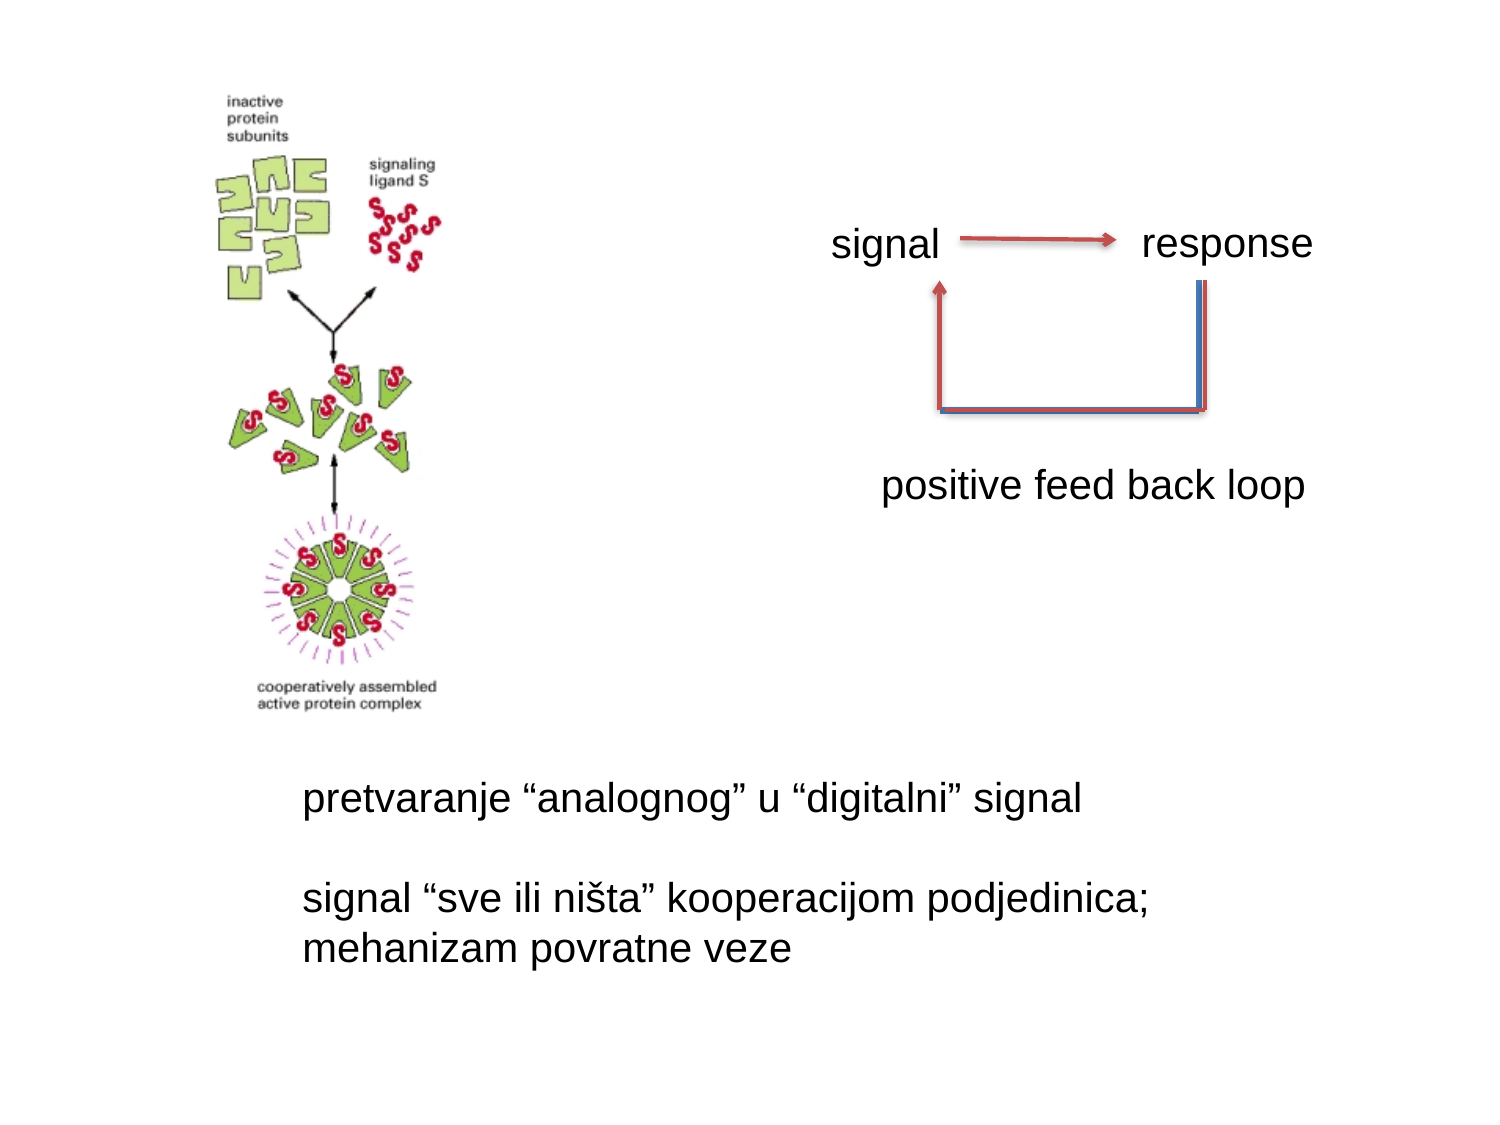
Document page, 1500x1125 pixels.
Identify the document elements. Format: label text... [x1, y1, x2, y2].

text_box pretvaranje “analognog” u “digitalni” signal signal “sve ili ništa” kooperacijom podjedinica; mehanizam povratne veze [287, 763, 1177, 1079]
picture [206, 89, 454, 717]
text_box positive feed back loop [866, 450, 1321, 516]
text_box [820, 207, 1321, 411]
